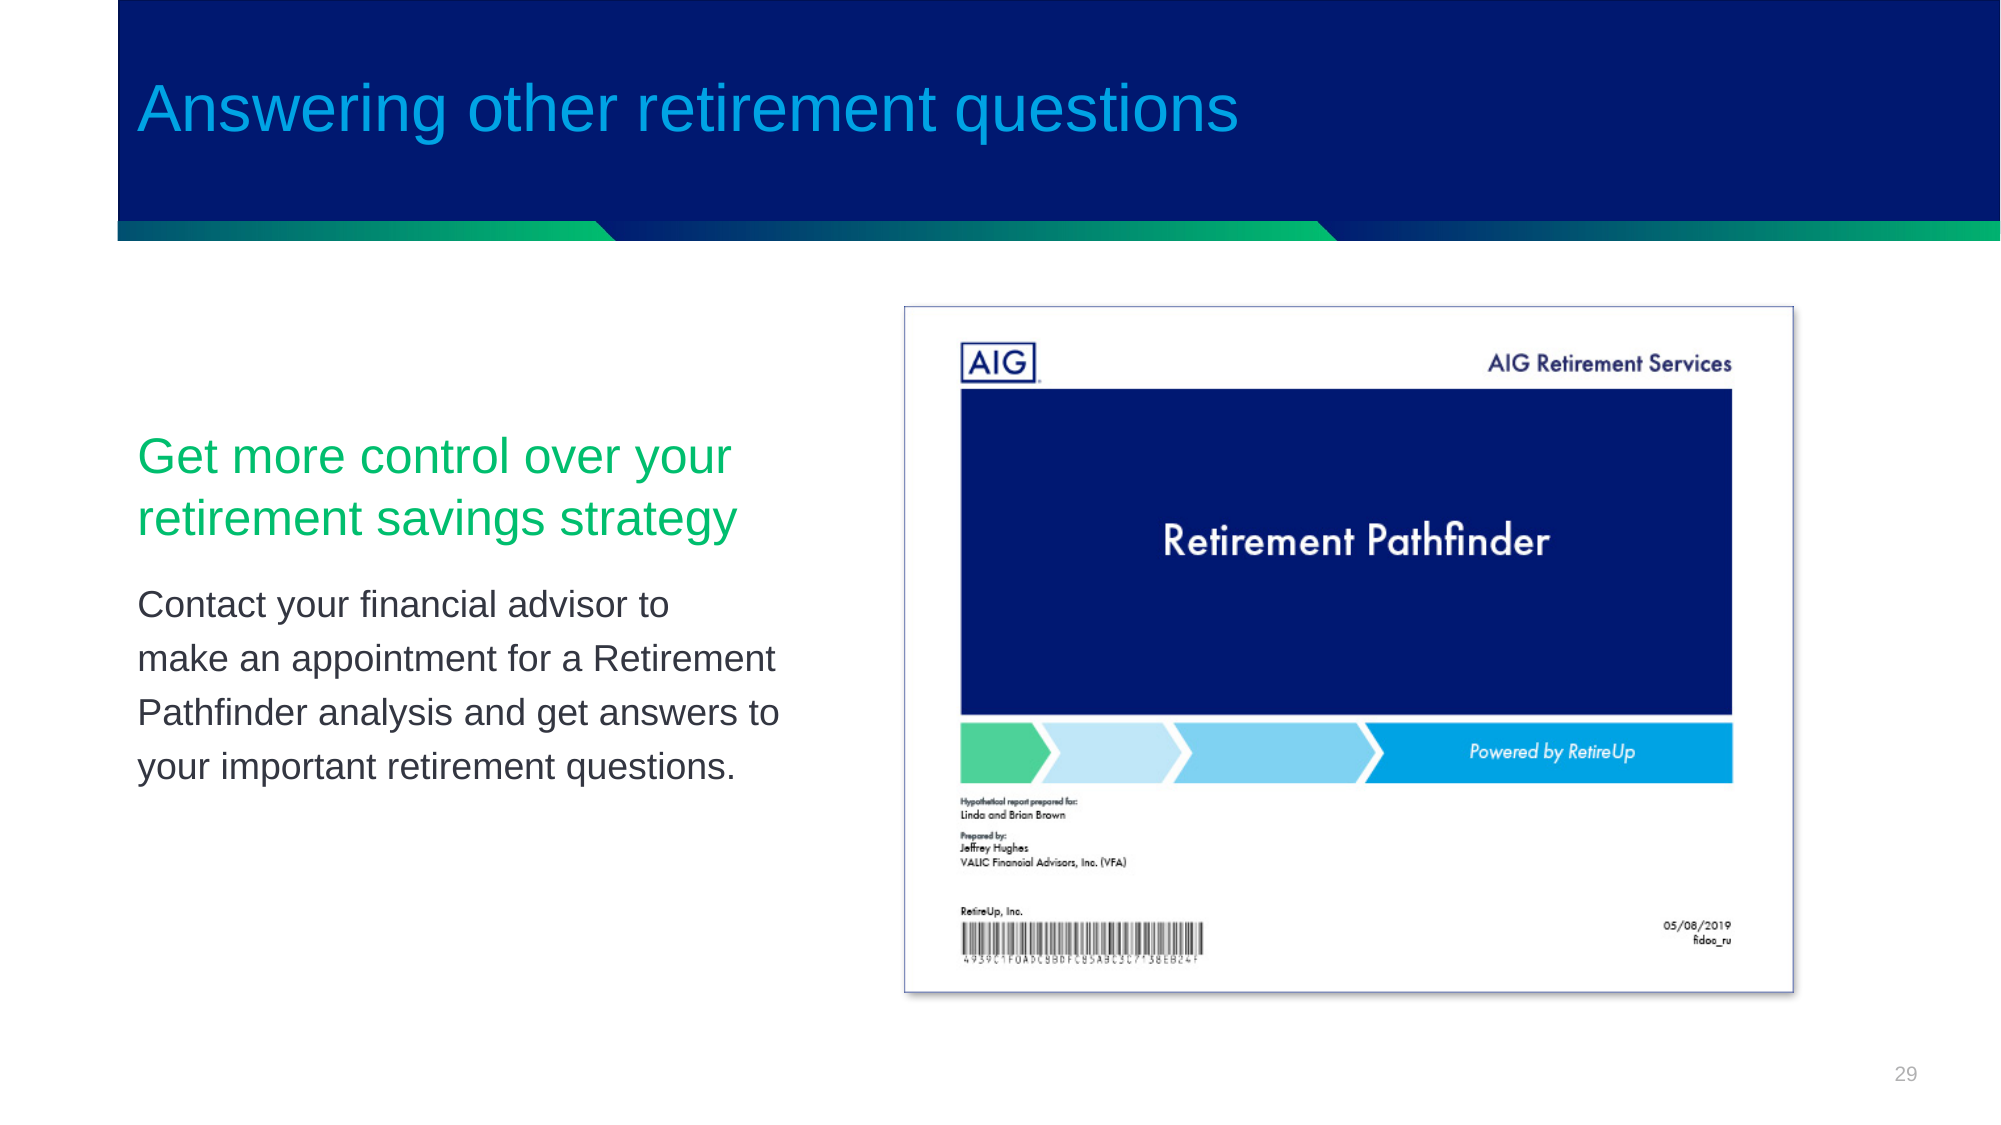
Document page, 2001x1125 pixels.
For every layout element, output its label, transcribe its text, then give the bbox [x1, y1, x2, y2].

picture [900, 221, 1531, 241]
title Answering other retirement questions [137, 0, 1863, 220]
list Get more control over your retirement savings strategy Contact your financial advisor to make an appointment for a Retirement Pathfinder analysis and get answers to your important retirement questions. [137, 420, 817, 1014]
picture [904, 306, 1794, 993]
picture [1618, 221, 2001, 241]
slide_number 29 [1482, 1042, 1933, 1103]
picture [180, 221, 813, 241]
